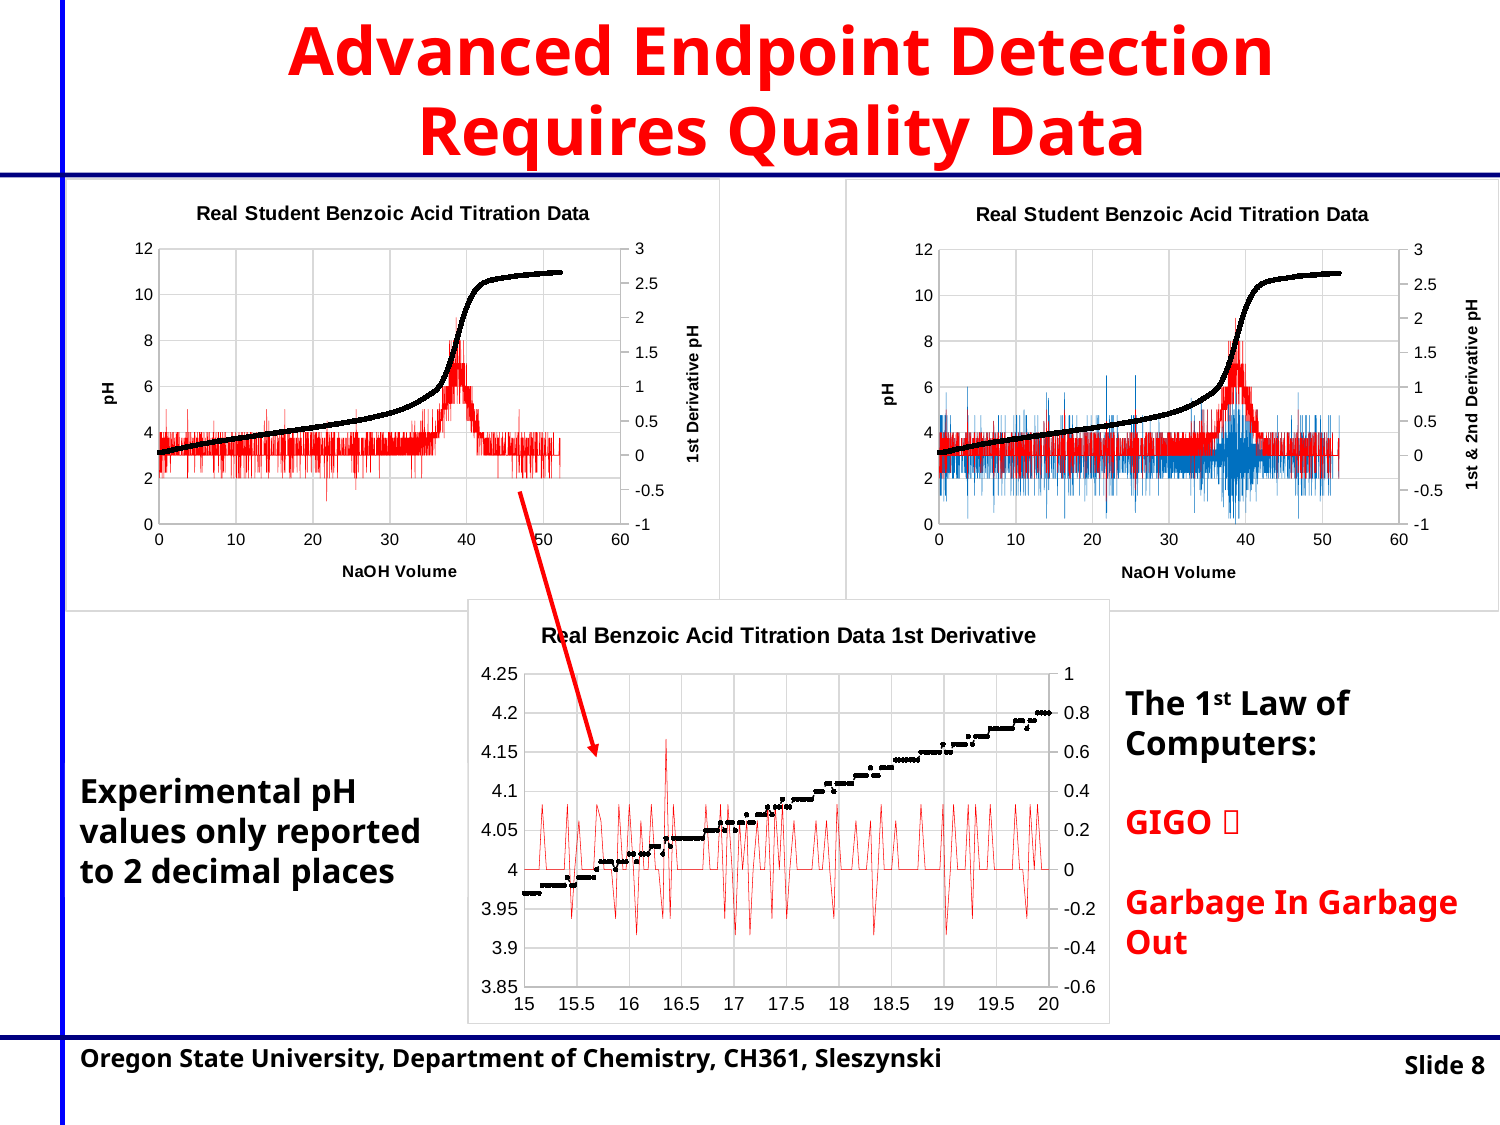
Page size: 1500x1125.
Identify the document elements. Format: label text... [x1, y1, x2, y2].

text_box The 1st Law of Computers: GIGO  Garbage In Garbage Out [1115, 674, 1500, 969]
text_box Experimental pH values only reported to 2 decimal places [64, 762, 462, 898]
chart [65, 177, 1500, 1025]
footer Oregon State University, Department of Chemistry, CH361, Sleszynski [64, 1034, 1448, 1077]
text_box Advanced Endpoint Detection Requires Quality Data [64, 1, 1500, 176]
text_box Slide 8 [1344, 1042, 1500, 1088]
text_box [519, 491, 597, 758]
